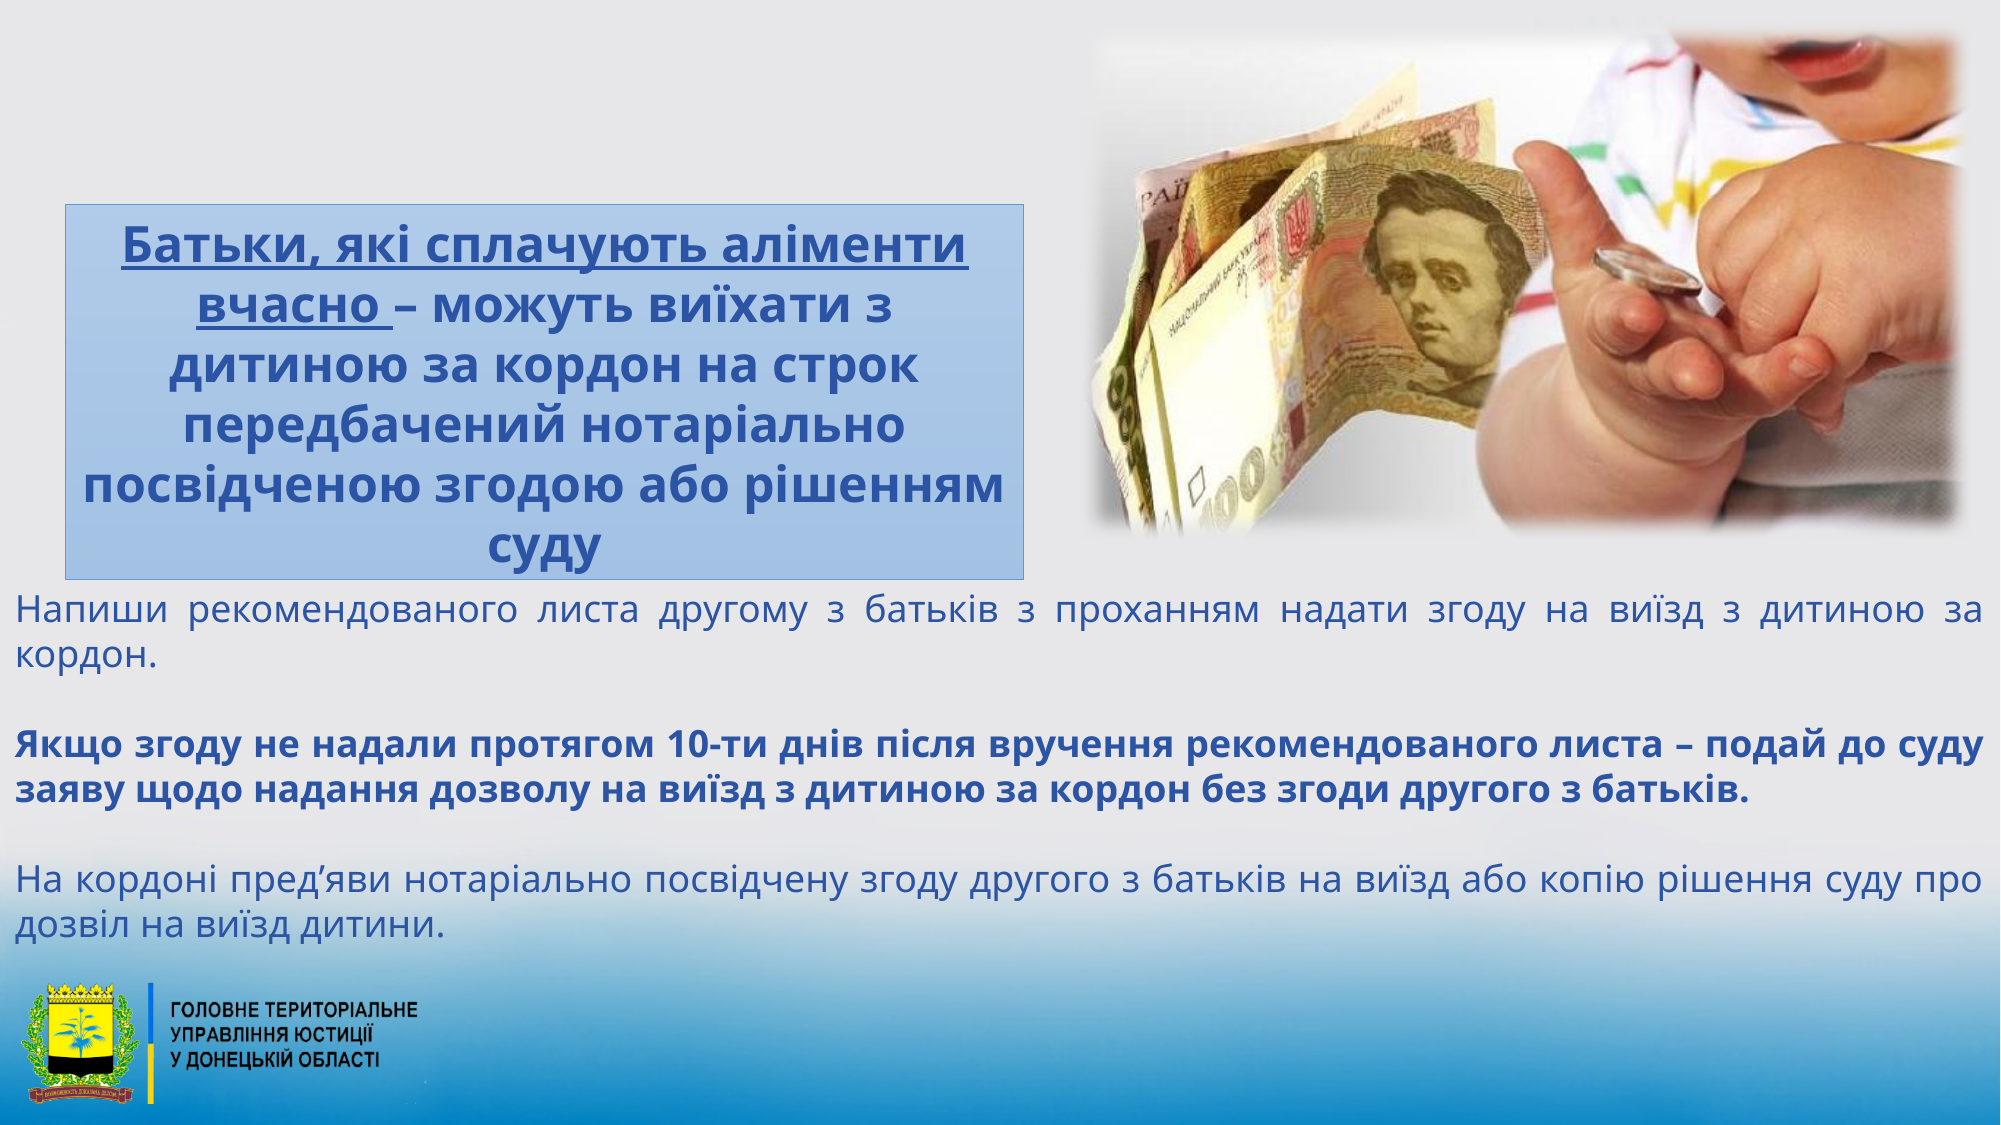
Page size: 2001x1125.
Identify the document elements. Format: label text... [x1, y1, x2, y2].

picture [0, 0, 2001, 1125]
text_box Батьки, які сплачують аліменти вчасно – можуть виїхати з дитиною за кордон на строк передбачений нотаріально посвідченою згодою або рішенням суду [65, 204, 1024, 580]
text_box Напиши рекомендованого листа другому з батьків з проханням надати згоду на виїзд з дитиною за кордон. Якщо згоду не надали протягом 10-ти днів після вручення рекомендованого листа – подай до суду заяву щодо надання дозволу на виїзд з дитиною за кордон без згоди другого з батьків. На кордоні пред’яви нотаріально посвідчену згоду другого з батьків на виїзд або копію рішення суду про дозвіл на виїзд дитини. [0, 577, 2000, 998]
